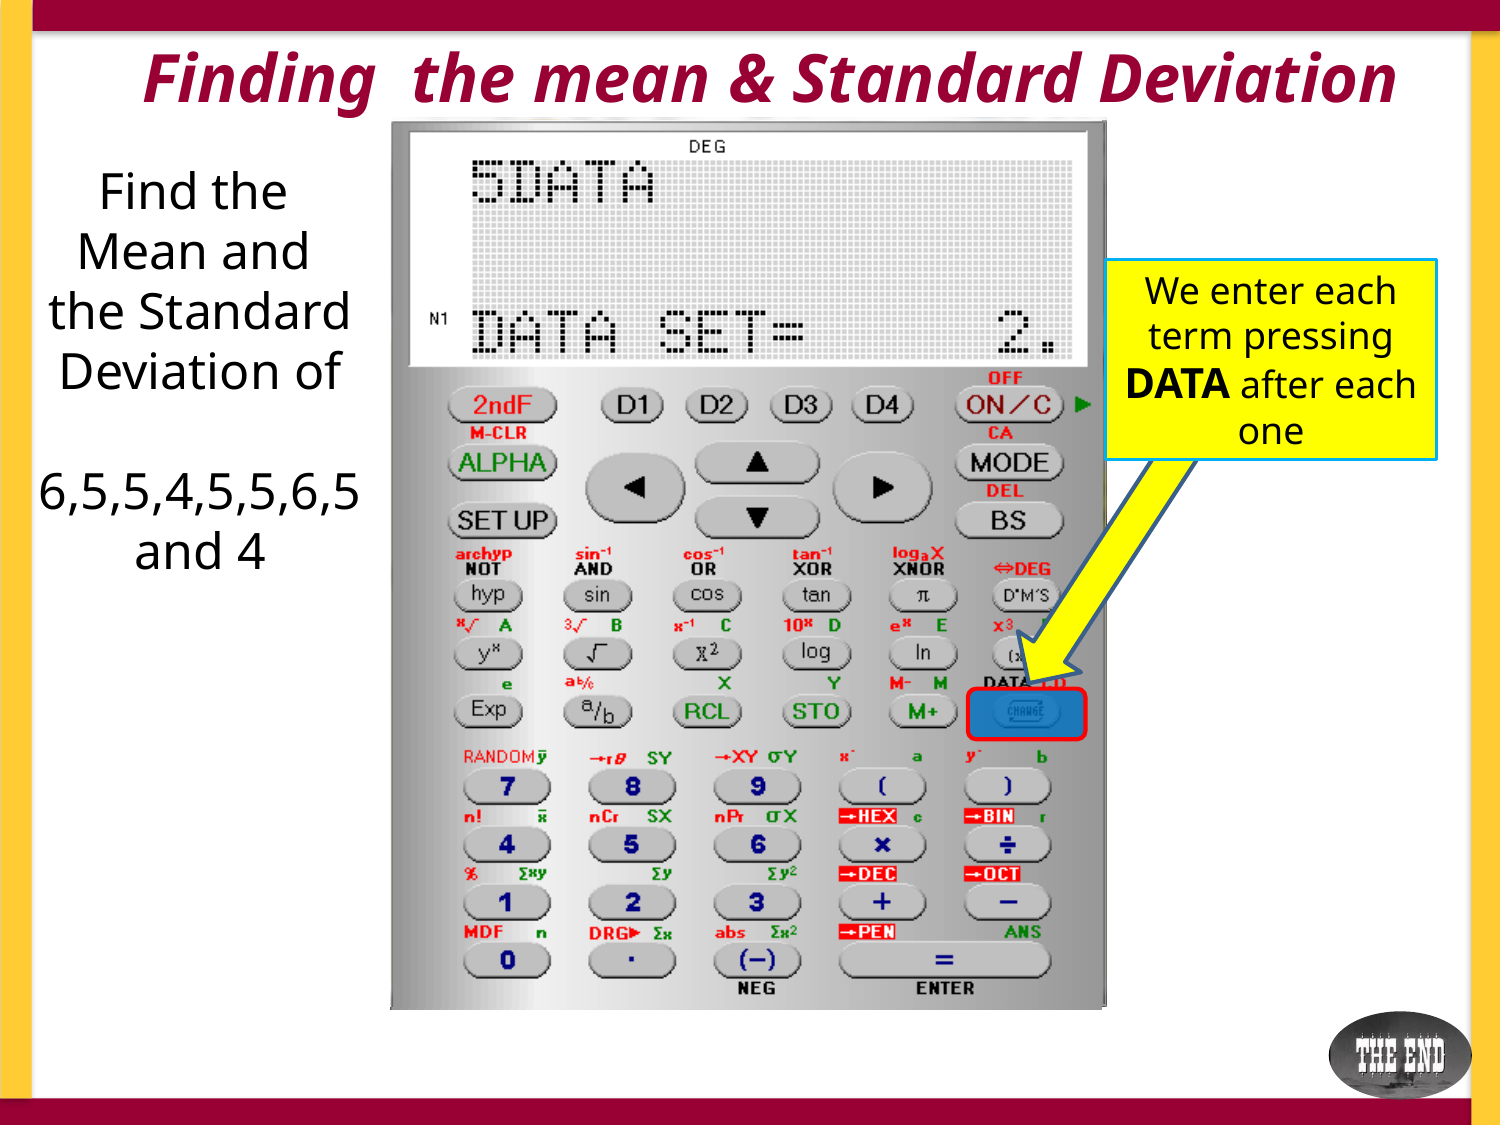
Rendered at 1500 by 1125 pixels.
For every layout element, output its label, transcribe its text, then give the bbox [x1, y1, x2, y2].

text_box [1112, 460, 1200, 594]
text_box We enter each term pressing DATA after each one [1112, 259, 1437, 460]
picture [389, 117, 1107, 1011]
picture [1328, 1011, 1472, 1100]
